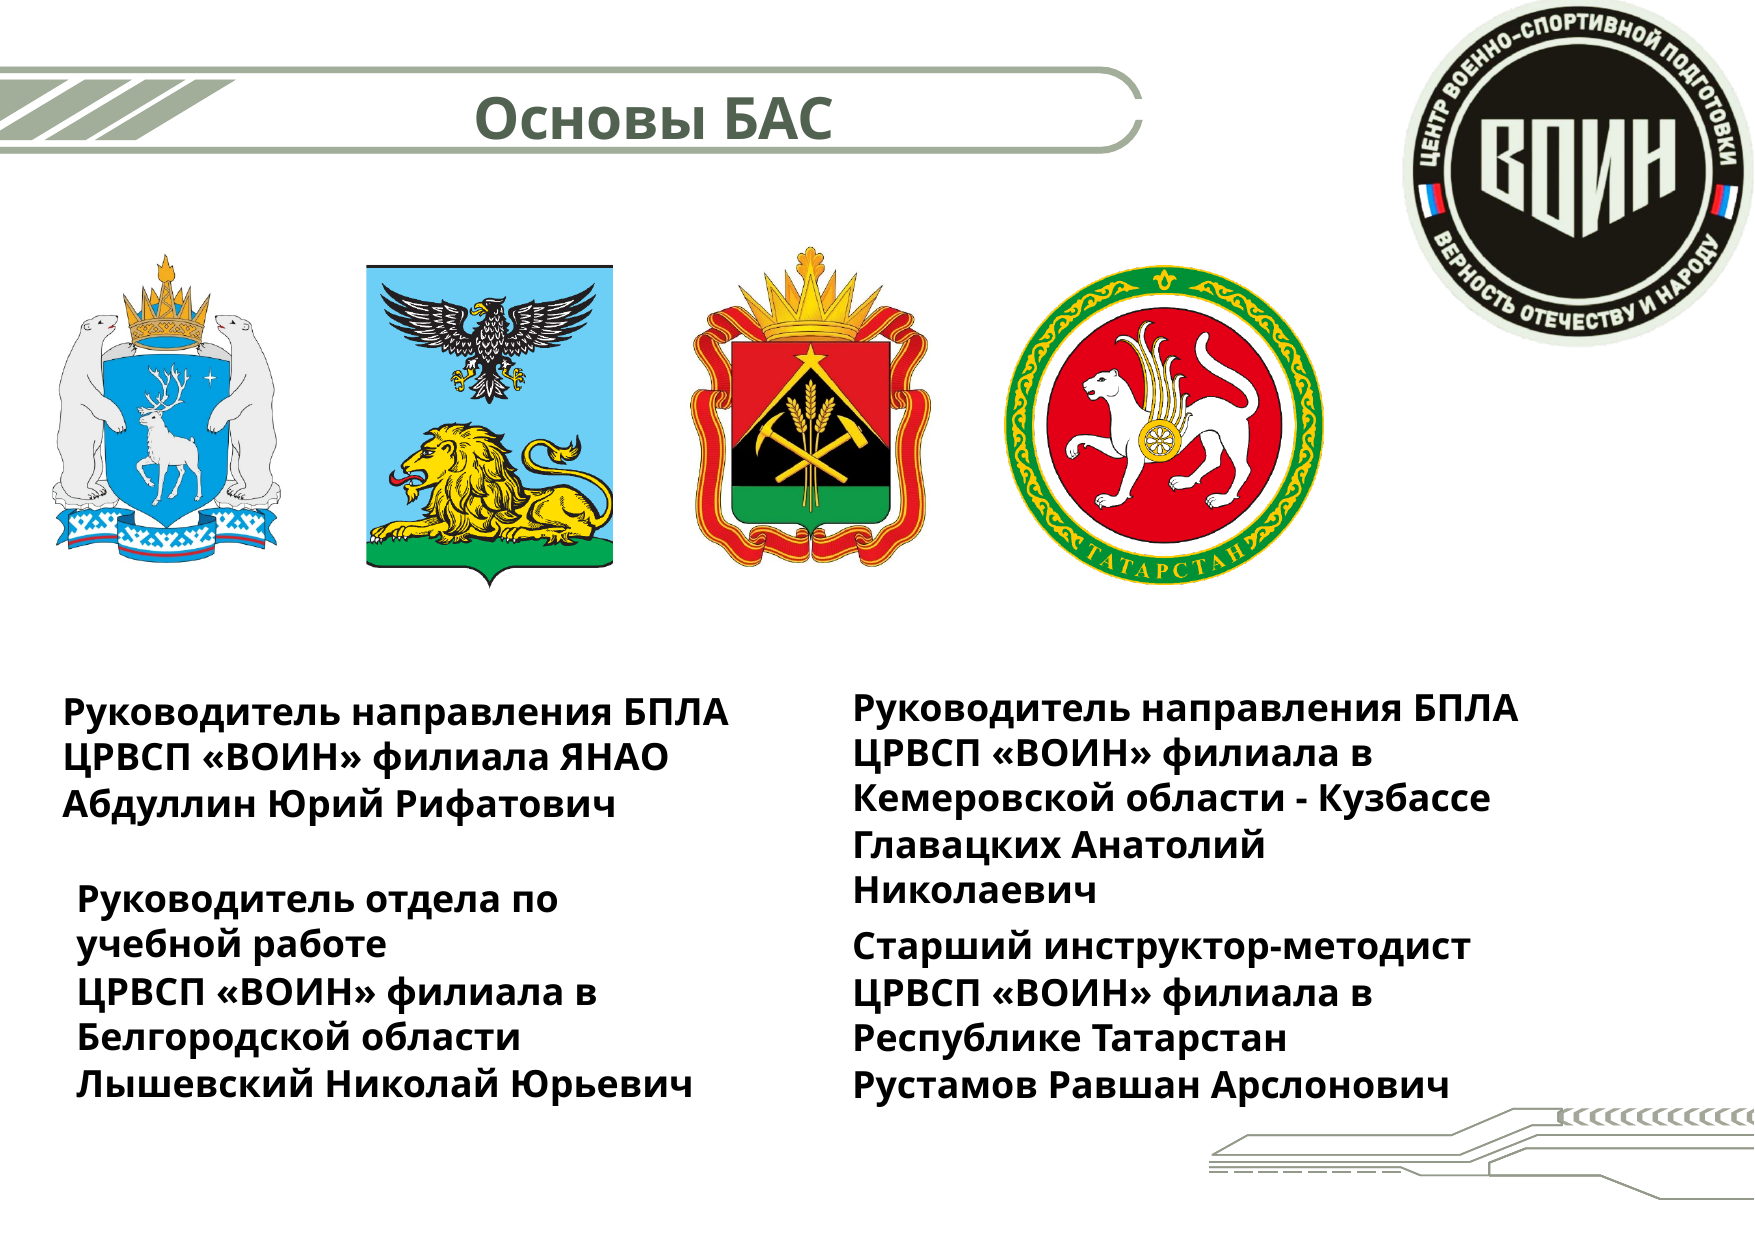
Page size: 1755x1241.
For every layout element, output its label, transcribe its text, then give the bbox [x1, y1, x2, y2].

text_box Старший инструктор-методист ЦРВСП «ВОИН» филиала в Республике Татарстан Рустамов Равшан Арслонович [851, 921, 1521, 1106]
text_box Руководитель направления БПЛА ЦРВСП «ВОИН» филиала ЯНАО Абдуллин Юрий Рифатович [62, 687, 811, 826]
text_box [0, 79, 132, 141]
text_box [1208, 1108, 1755, 1200]
picture [686, 244, 934, 569]
text_box [0, 66, 1143, 99]
picture [366, 264, 614, 589]
picture [1400, 0, 1755, 367]
text_box [94, 79, 236, 141]
text_box [0, 146, 260, 154]
text_box [44, 79, 186, 141]
text_box [1048, 119, 1143, 154]
text_box Руководитель отдела по учебной работе ЦРВСП «ВОИН» филиала в Белгородской области Лышевский Николай Юрьевич [76, 875, 696, 1105]
picture [45, 244, 293, 569]
title Основы БАС [260, 78, 1048, 289]
picture [1004, 265, 1324, 585]
text_box Руководитель направления БПЛА ЦРВСП «ВОИН» филиала в Кемеровской области - Кузбассе Главацких Анатолий Николаевич [851, 683, 1521, 911]
